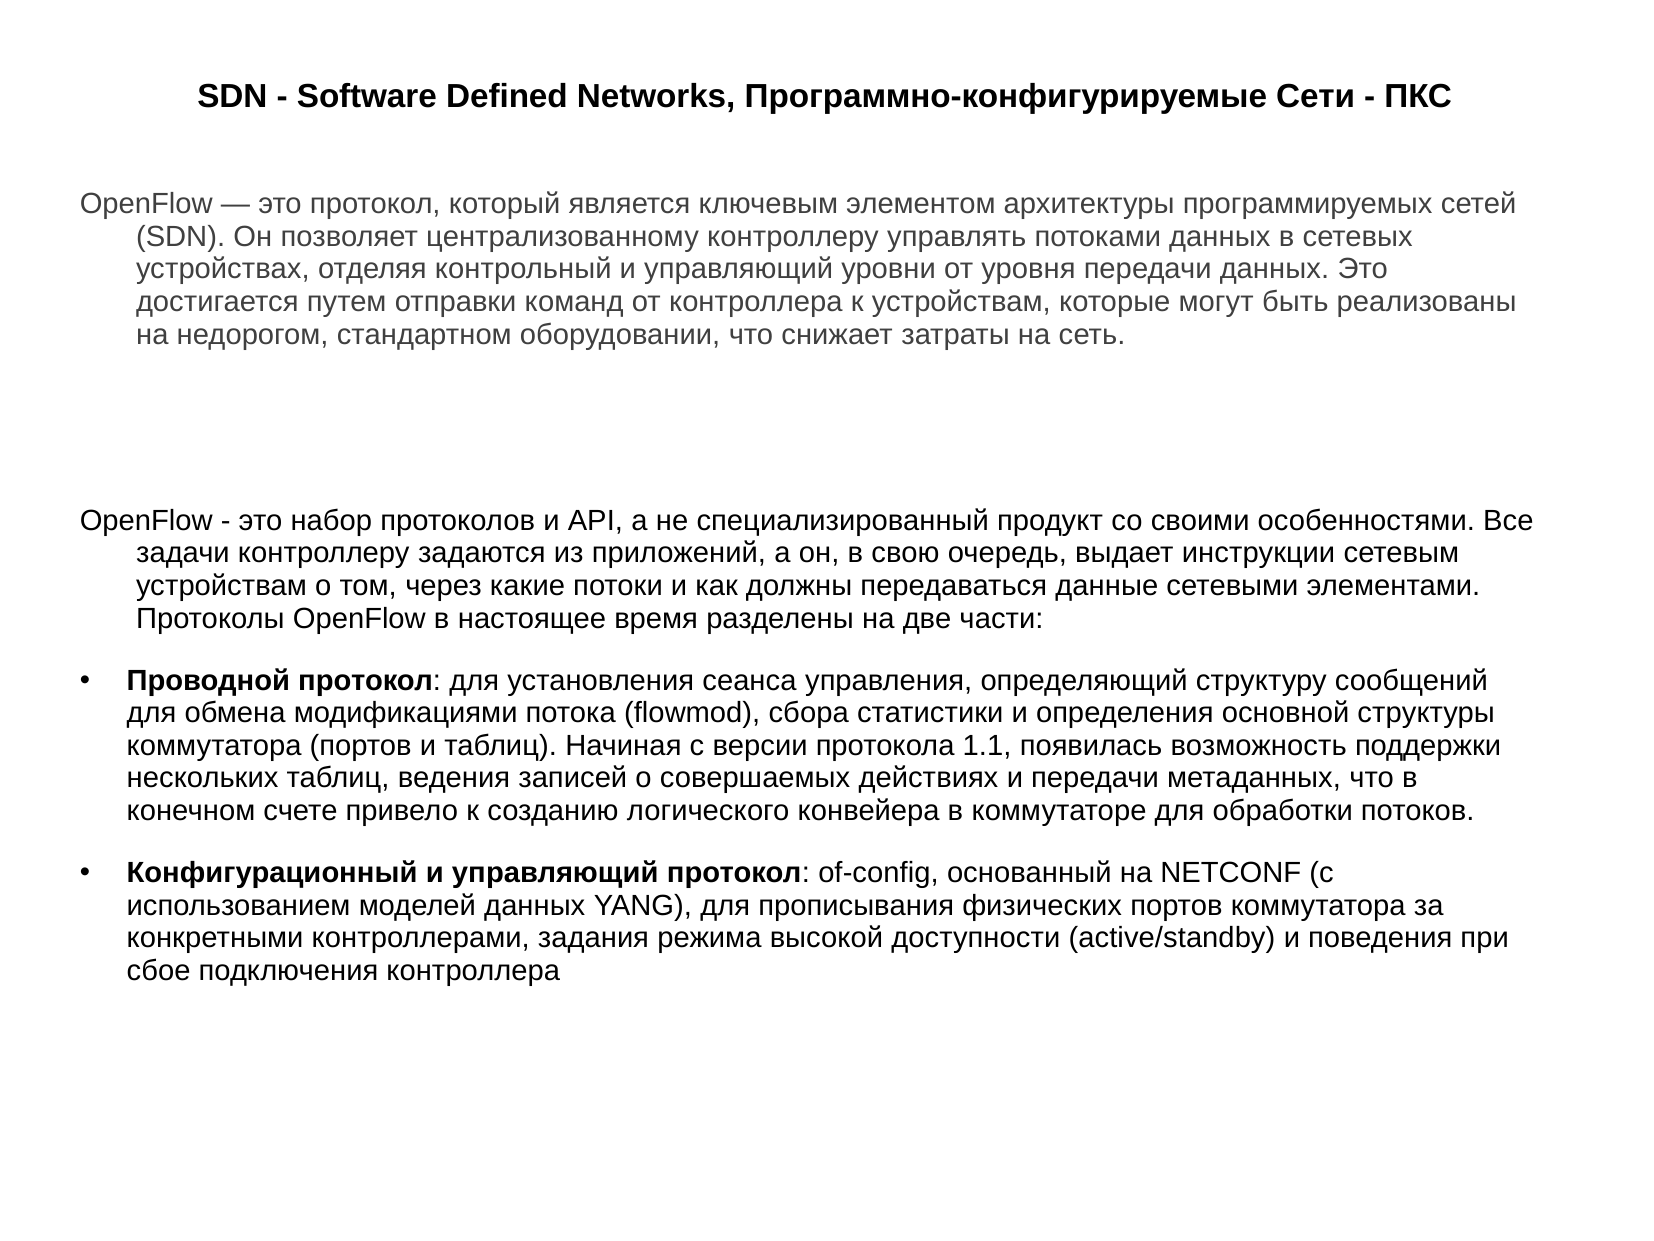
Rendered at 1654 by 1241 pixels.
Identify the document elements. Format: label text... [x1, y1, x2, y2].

list OpenFlow — это протокол, который является ключевым элементом архитектуры программируемых сетей (SDN). Он позволяет централизованному контроллеру управлять потоками данных в сетевых устройствах, отделяя контрольный и управляющий уровни от уровня передачи данных. Это достигается путем отправки команд от контроллера к устройствам, которые могут быть реализованы на недорогом, стандартном оборудовании, что снижает затраты на сеть. OpenFlow - это набор протоколов и API, а не специализированный продукт со своими особенностями. Все задачи контроллеру задаются из приложений, а он, в свою очередь, выдает инструкции сетевым устройствам о том, через какие потоки и как должны передаваться данные сетевыми элементами. Протоколы OpenFlow в настоящее время разделены на две части: Проводной протокол: для установления сеанса управления, определяющий структуру сообщений для обмена модификациями потока (flowmod), сбора статистики и определения основной структуры коммутатора (портов и таблиц). Начиная с версии протокола 1.1, появилась возможность поддержки нескольких таблиц, ведения записей о совершаемых действиях и передачи метаданных, что в конечном счете привело к созданию логического конвейера в коммутаторе для обработки потоков. Конфигурационный и управляющий протокол: of-config, основанный на NETCONF (с использованием моделей данных YANG), для прописывания физических портов коммутатора за конкретными контроллерами, задания режима высокой доступности (active/standby) и поведения при сбое подключения контроллера [67, 181, 1554, 1156]
title SDN - Software Defined Networks, Программно-конфигурируемые Сети - ПКС [82, 49, 1569, 213]
